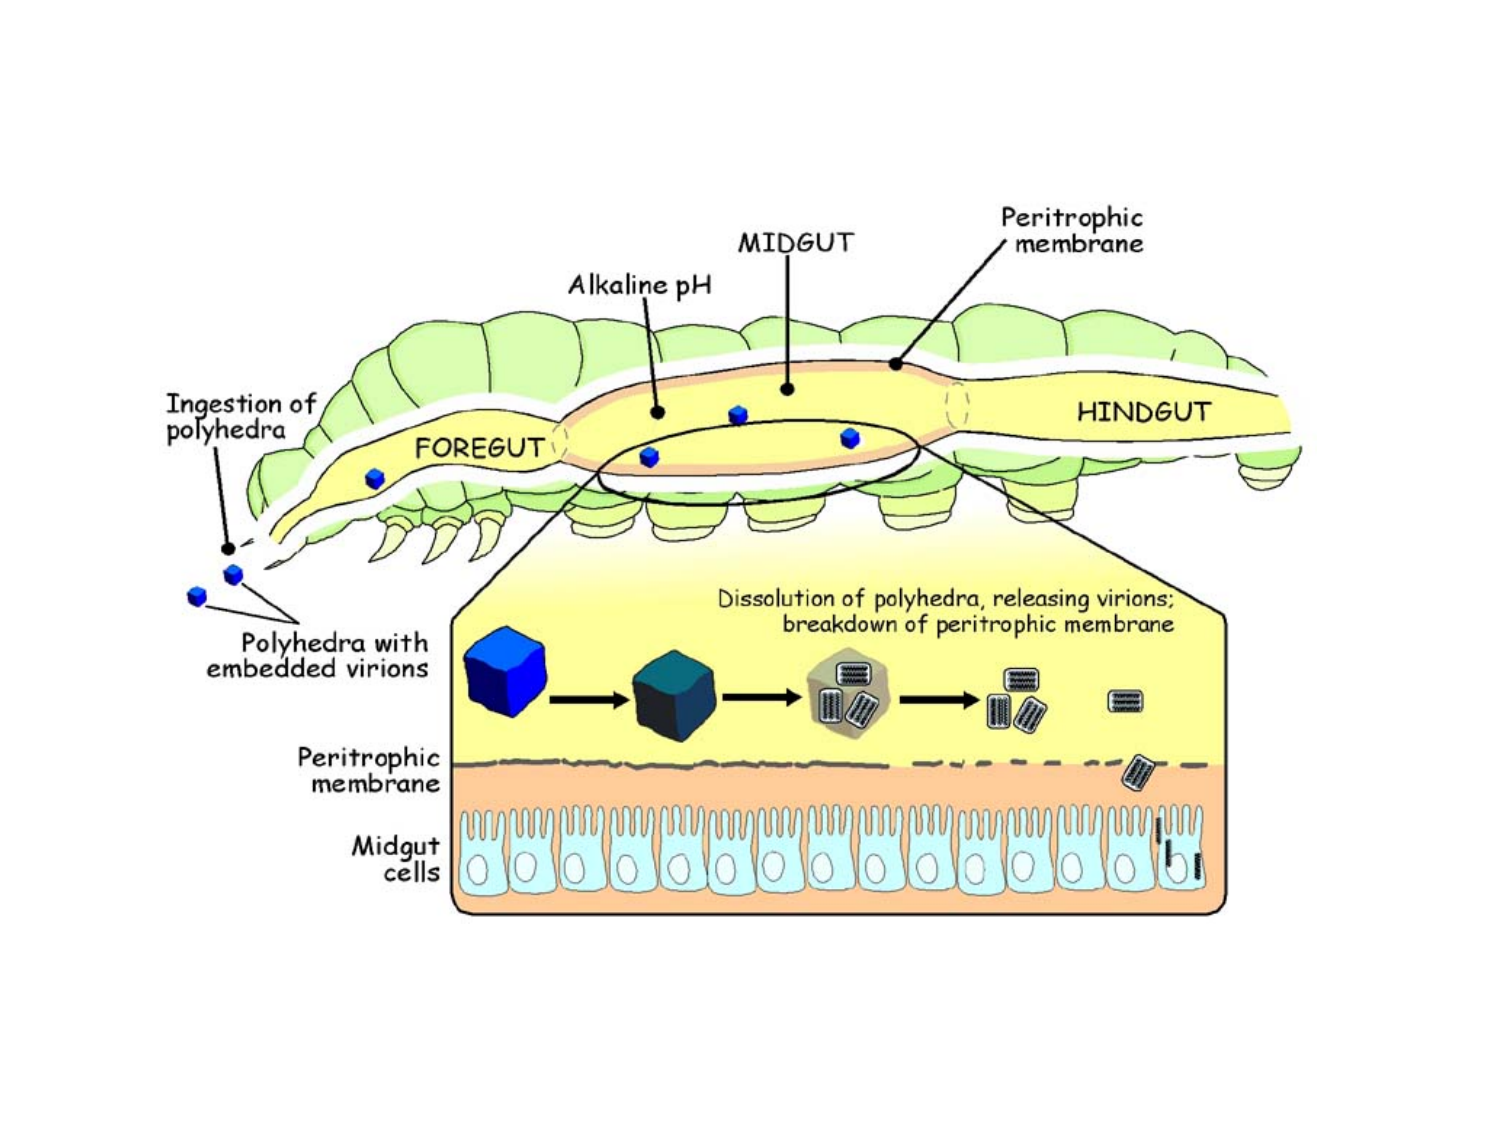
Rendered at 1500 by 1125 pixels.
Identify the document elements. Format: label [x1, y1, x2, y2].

picture [159, 196, 1318, 924]
